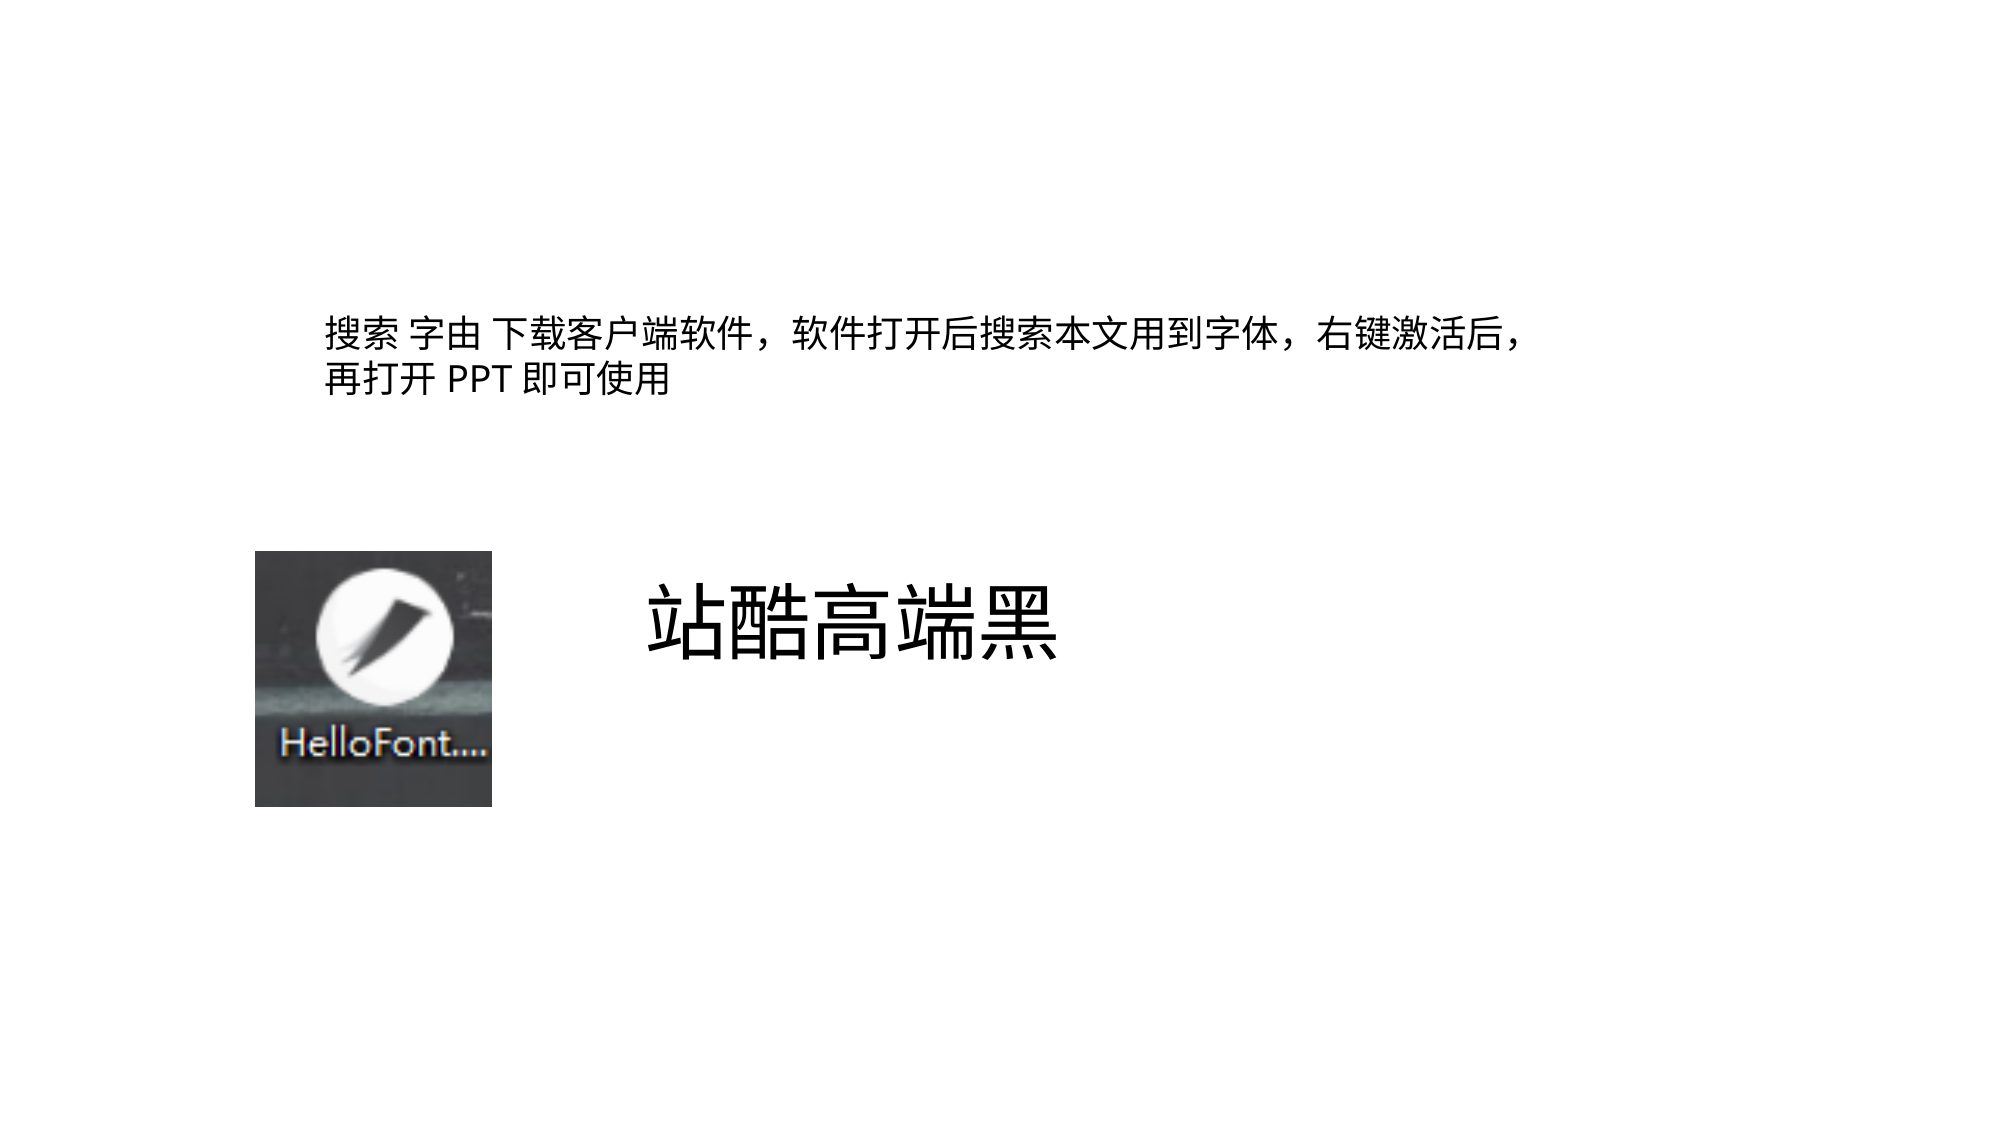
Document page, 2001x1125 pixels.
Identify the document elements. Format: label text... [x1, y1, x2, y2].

text_box 搜索 字由 下载客户端软件，软件打开后搜索本文用到字体，右键激活后，再打开PPT即可使用 [310, 302, 1577, 408]
text_box 站酷高端黑 [629, 562, 1336, 678]
picture [254, 551, 492, 807]
